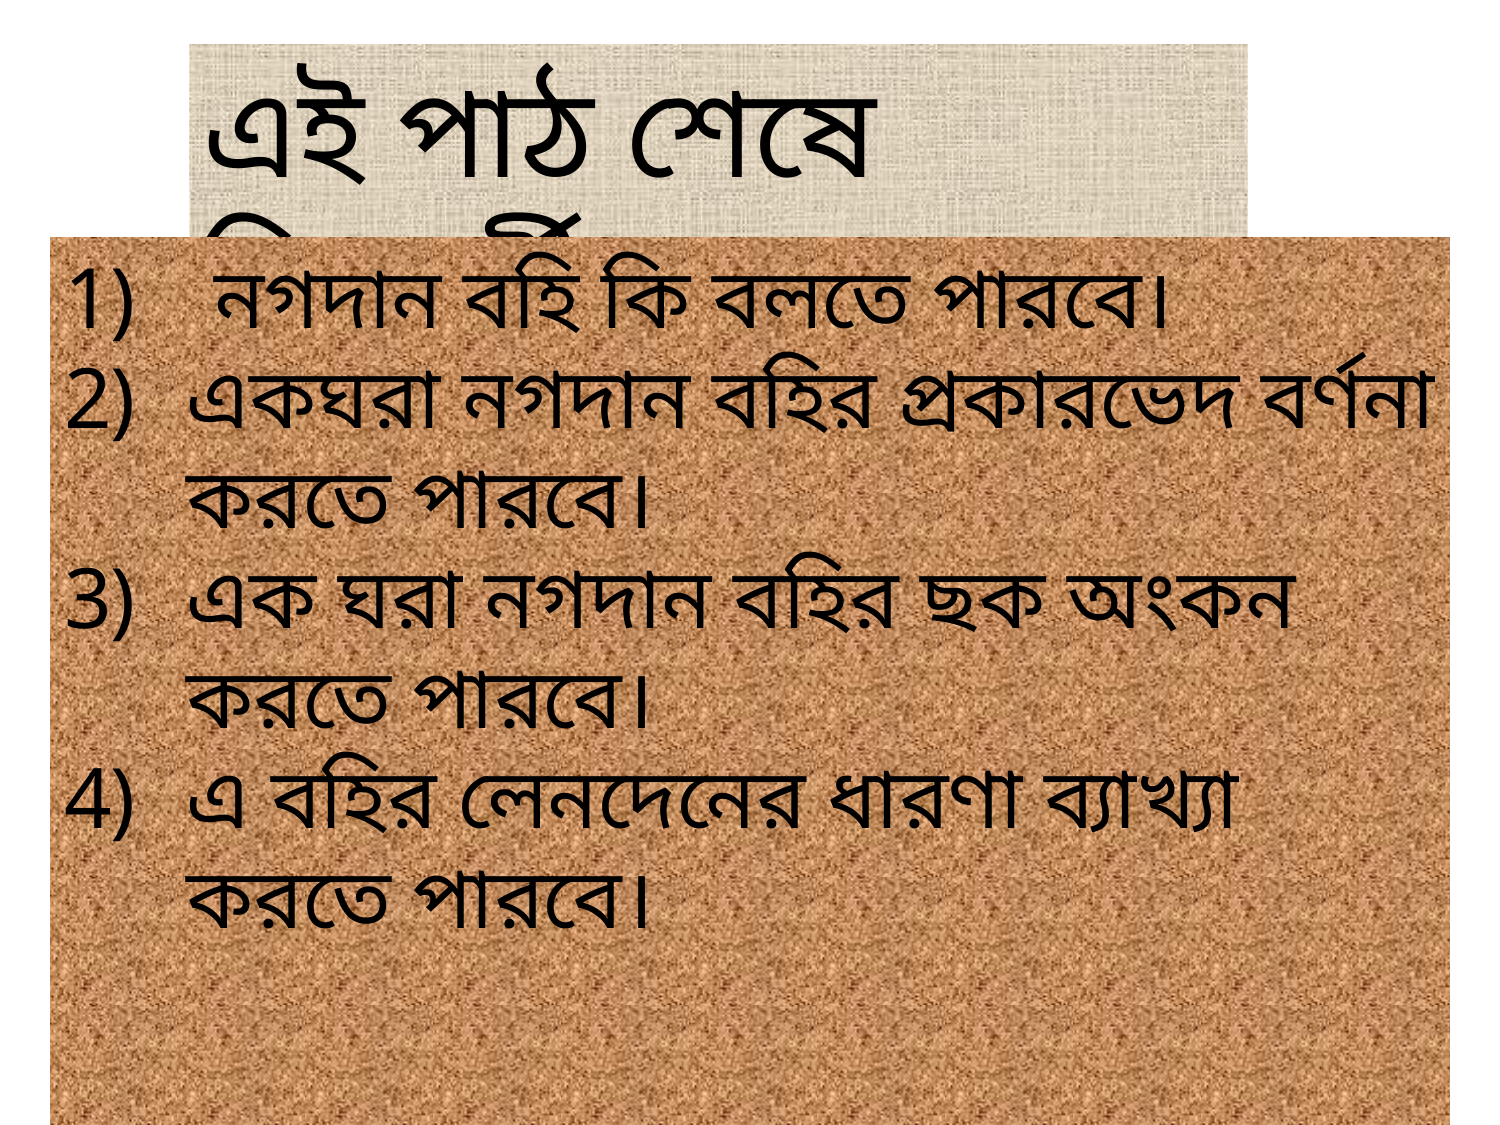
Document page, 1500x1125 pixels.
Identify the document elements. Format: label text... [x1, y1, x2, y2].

text_box নগদান বহি কি বলতে পারবে। একঘরা নগদান বহির প্রকারভেদ বর্ণনা করতে পারবে। এক ঘরা নগদান বহির ছক অংকন করতে পারবে। এ বহির লেনদেনের ধারণা ব্যাখ্যা করতে পারবে। [50, 237, 1450, 1125]
text_box এই পাঠ শেষে শিক্ষার্থীরা- [189, 44, 1248, 237]
